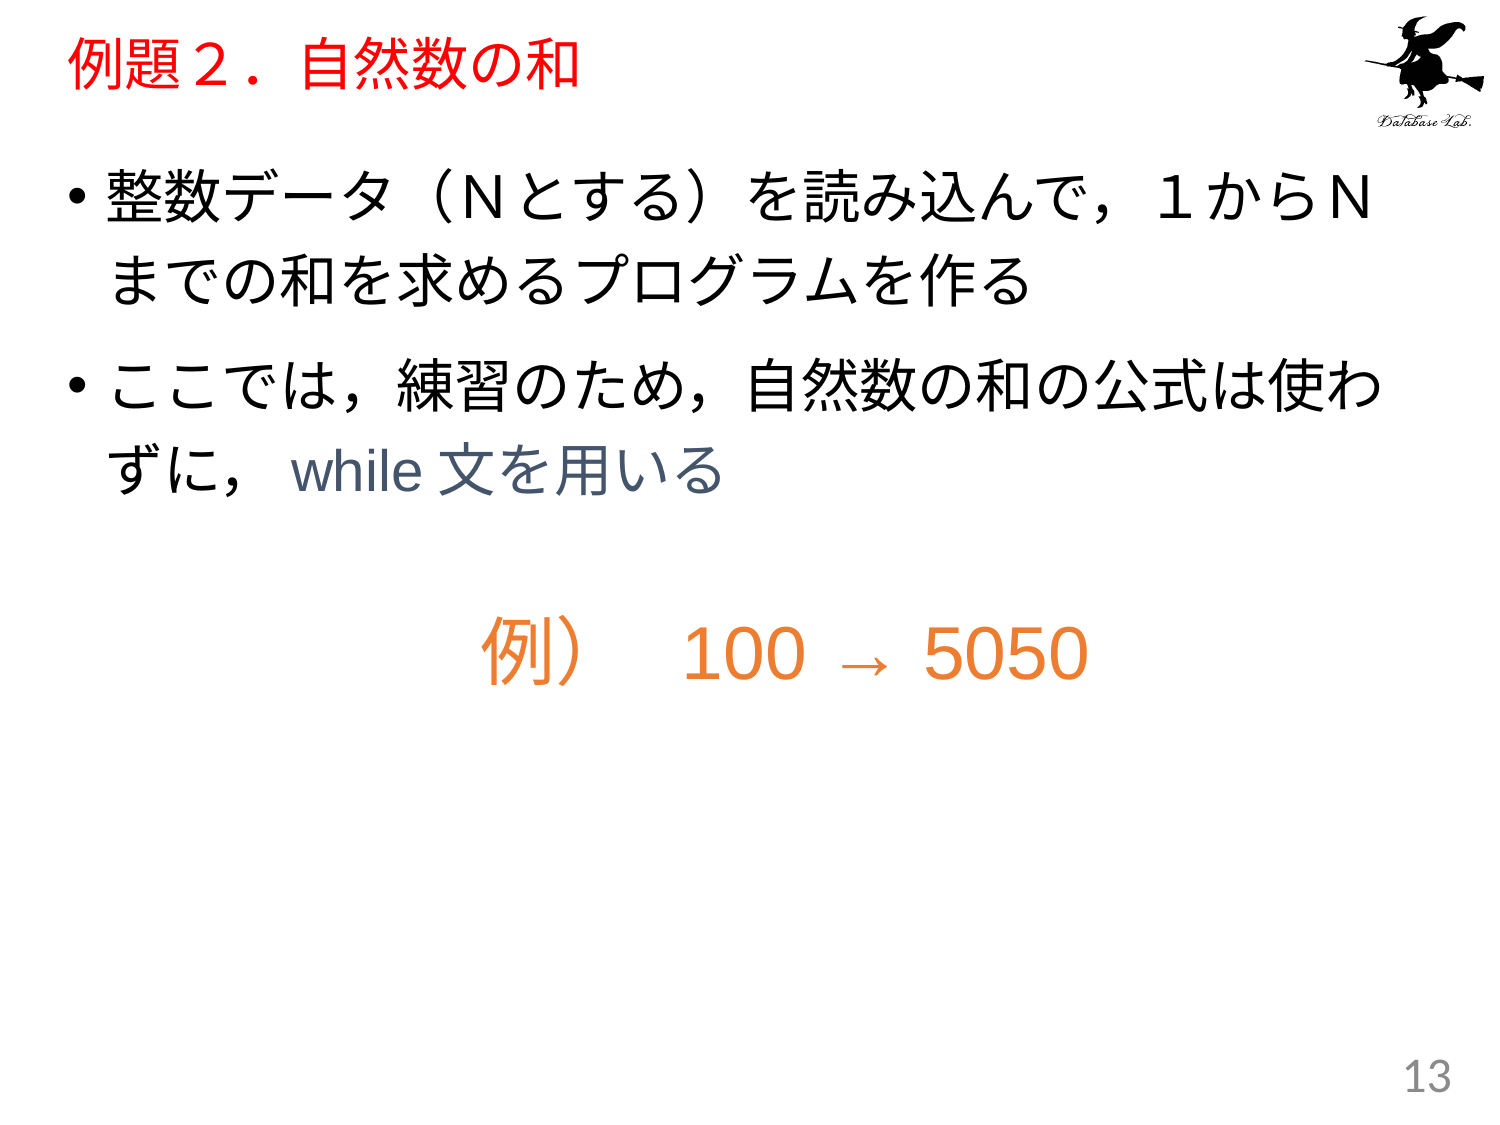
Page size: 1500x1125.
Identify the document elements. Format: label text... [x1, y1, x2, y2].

title 例題２．自然数の和 [52, 28, 1441, 106]
picture [1362, 14, 1486, 130]
list 整数データ（Ｎとする）を読み込んで，１からＮまでの和を求めるプログラムを作る ここでは，練習のため，自然数の和の公式は使わずに，while文を用いる 例） 100 → 5050 [52, 138, 1441, 1014]
slide_number 13 [1129, 1042, 1467, 1103]
